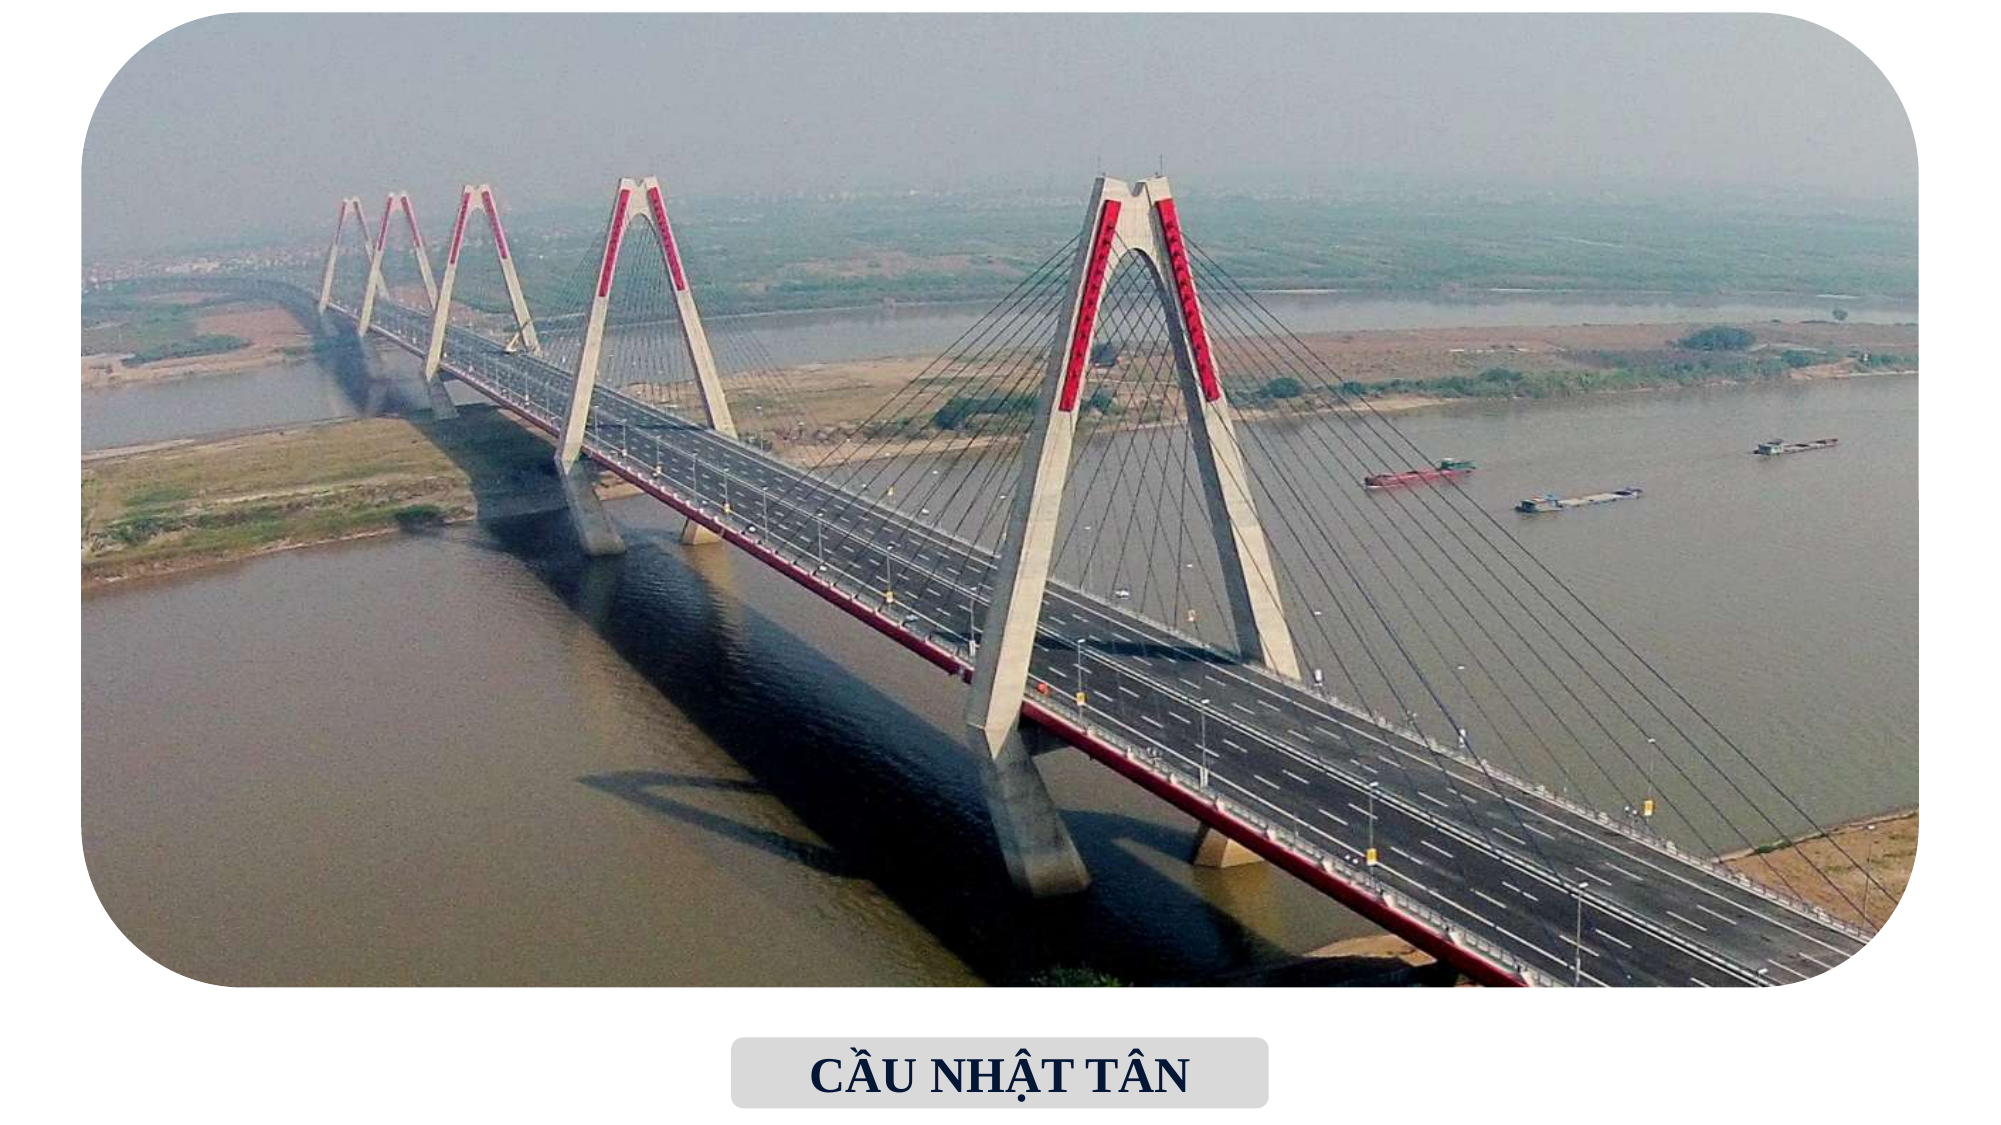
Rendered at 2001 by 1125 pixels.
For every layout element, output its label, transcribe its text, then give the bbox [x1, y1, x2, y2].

text_box CẦU NHẬT TÂN [730, 1036, 1270, 1110]
text_box [80, 11, 1920, 989]
